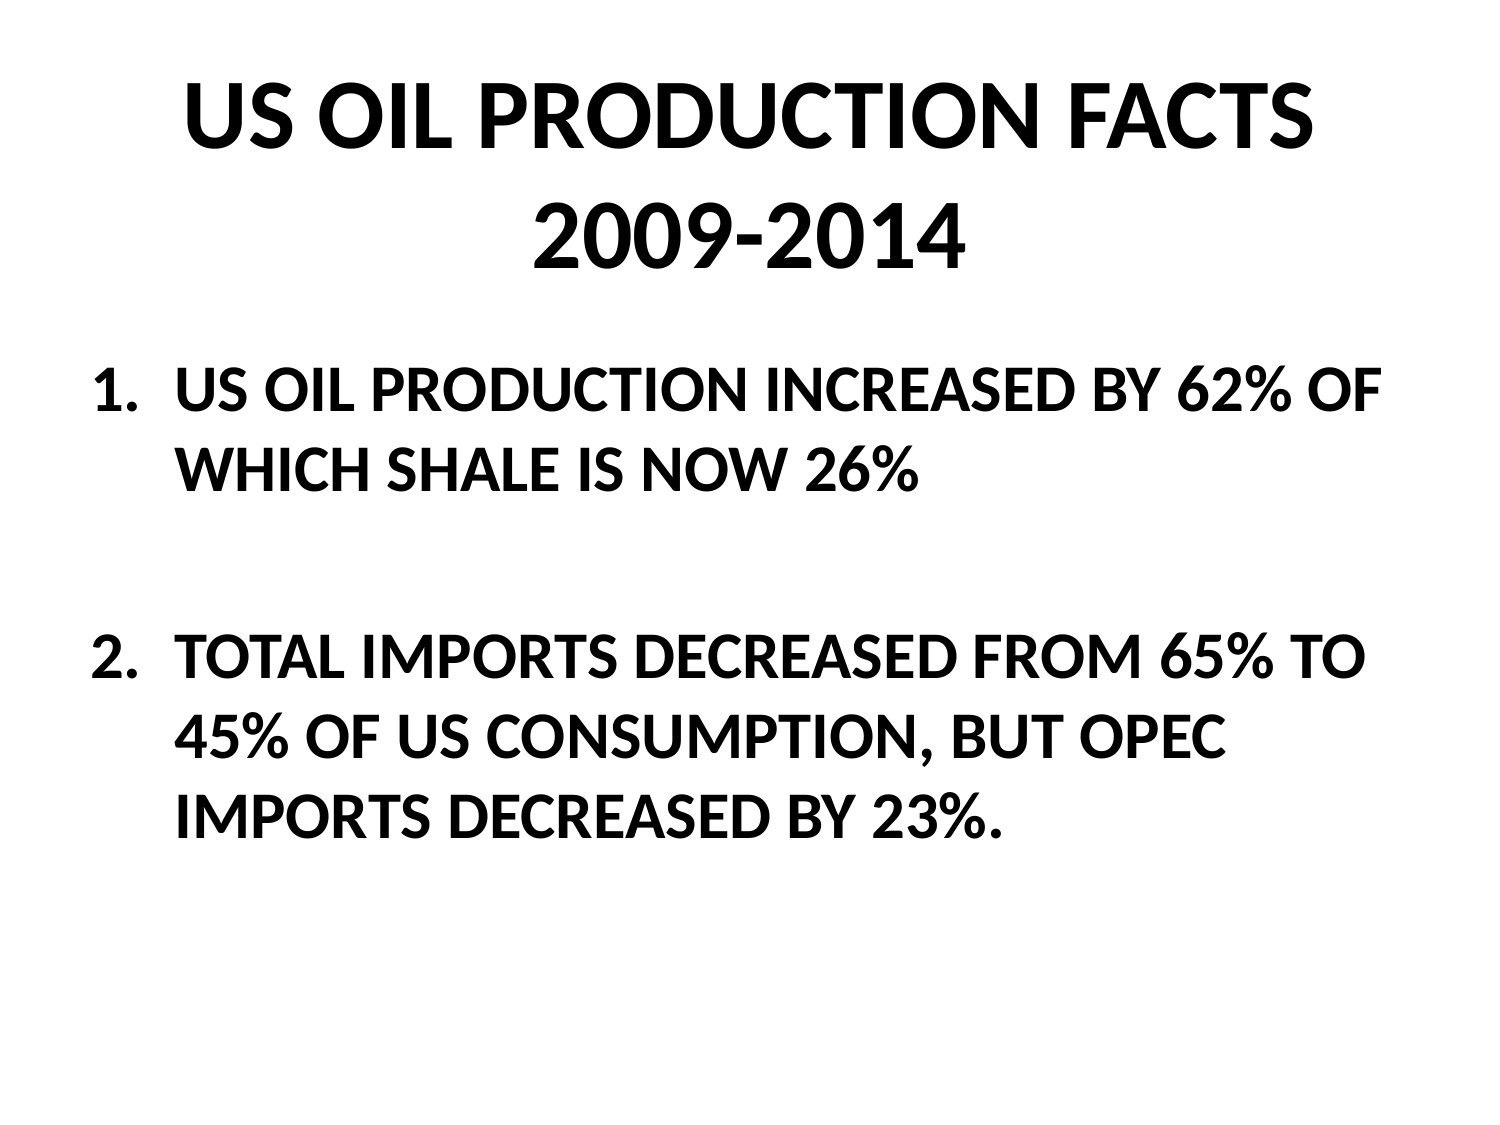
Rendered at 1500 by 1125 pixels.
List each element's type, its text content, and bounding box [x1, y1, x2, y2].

title US OIL PRODUCTION FACTS 2009-2014 [75, 62, 1425, 275]
list US OIL PRODUCTION INCREASED BY 62% OF WHICH SHALE IS NOW 26% TOTAL IMPORTS DECREASED FROM 65% TO 45% OF US CONSUMPTION, BUT OPEC IMPORTS DECREASED BY 23%. [75, 337, 1425, 1005]
